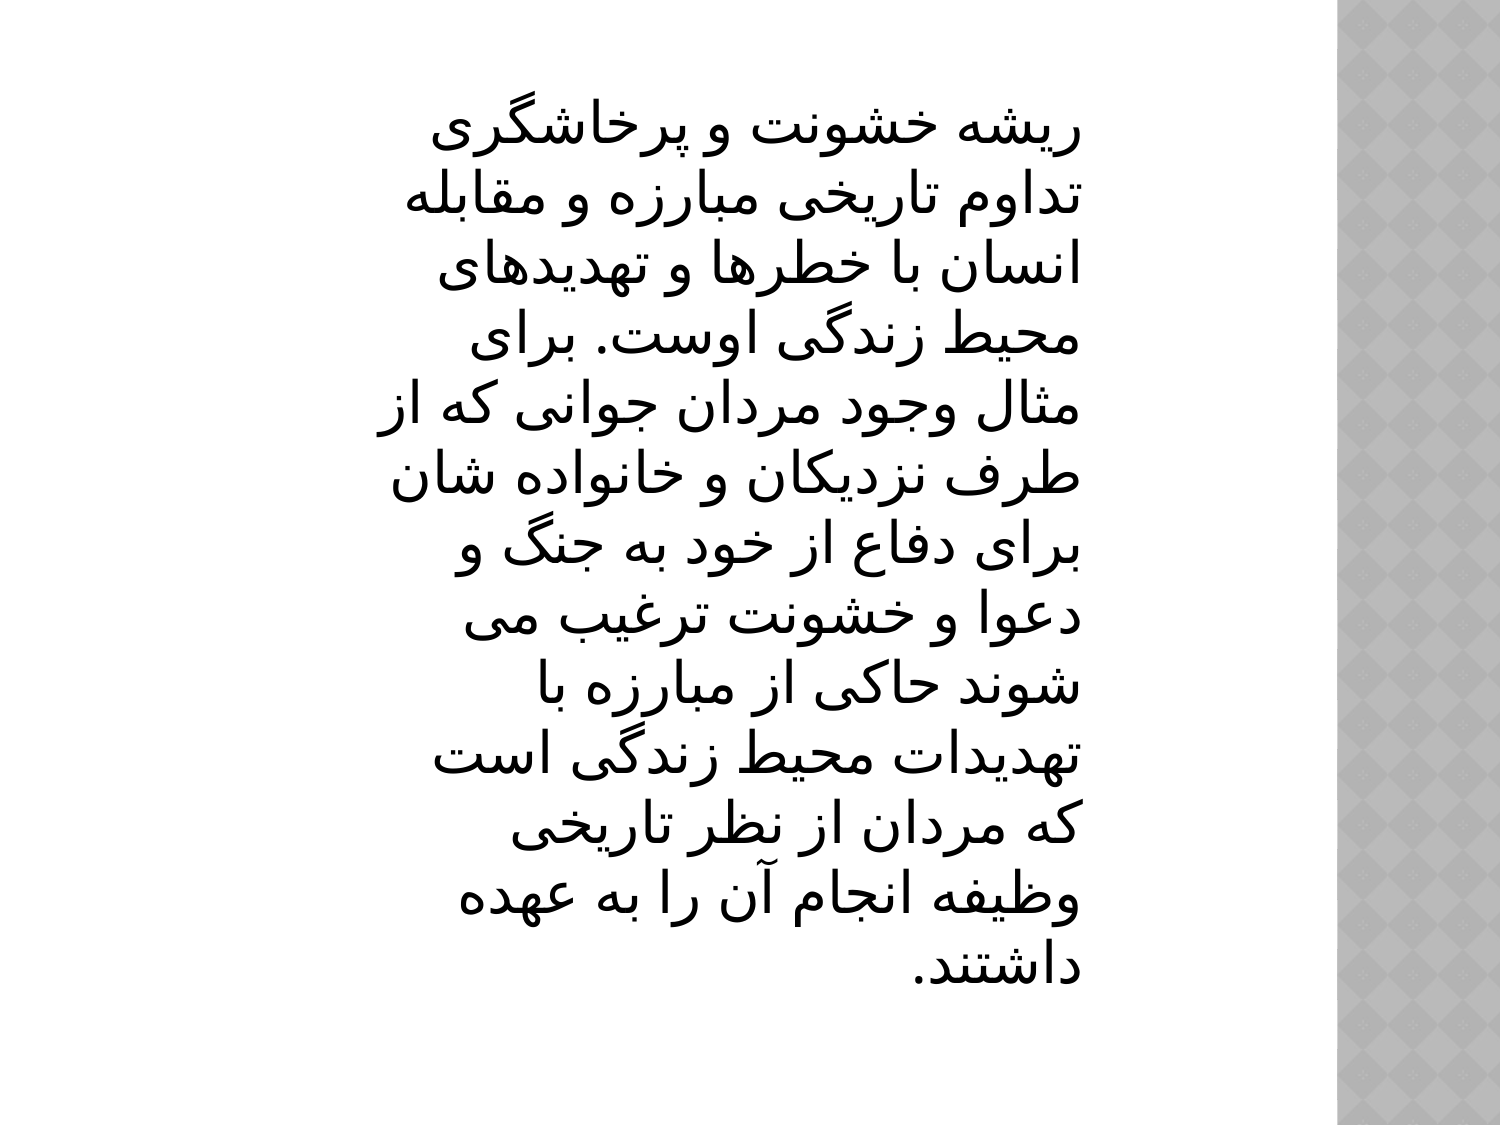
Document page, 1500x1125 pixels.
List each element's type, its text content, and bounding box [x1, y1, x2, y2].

text_box ریشه خشونت و پرخاشگری تداوم تاریخی مبارزه و مقابله انسان با خطرها و تهدیدهای محیط زندگی اوست. برای مثال وجود مردان جوانی که از طرف نزدیکان و خانواده شان برای دفاع از خود به جنگ و دعوا و خشونت ترغیب می شوند حاکی از مبارزه با تهدیدات محیط زندگی است که مردان از نظر تاریخی وظیفه انجام آن را به عهده داشتند. [348, 78, 1099, 1125]
